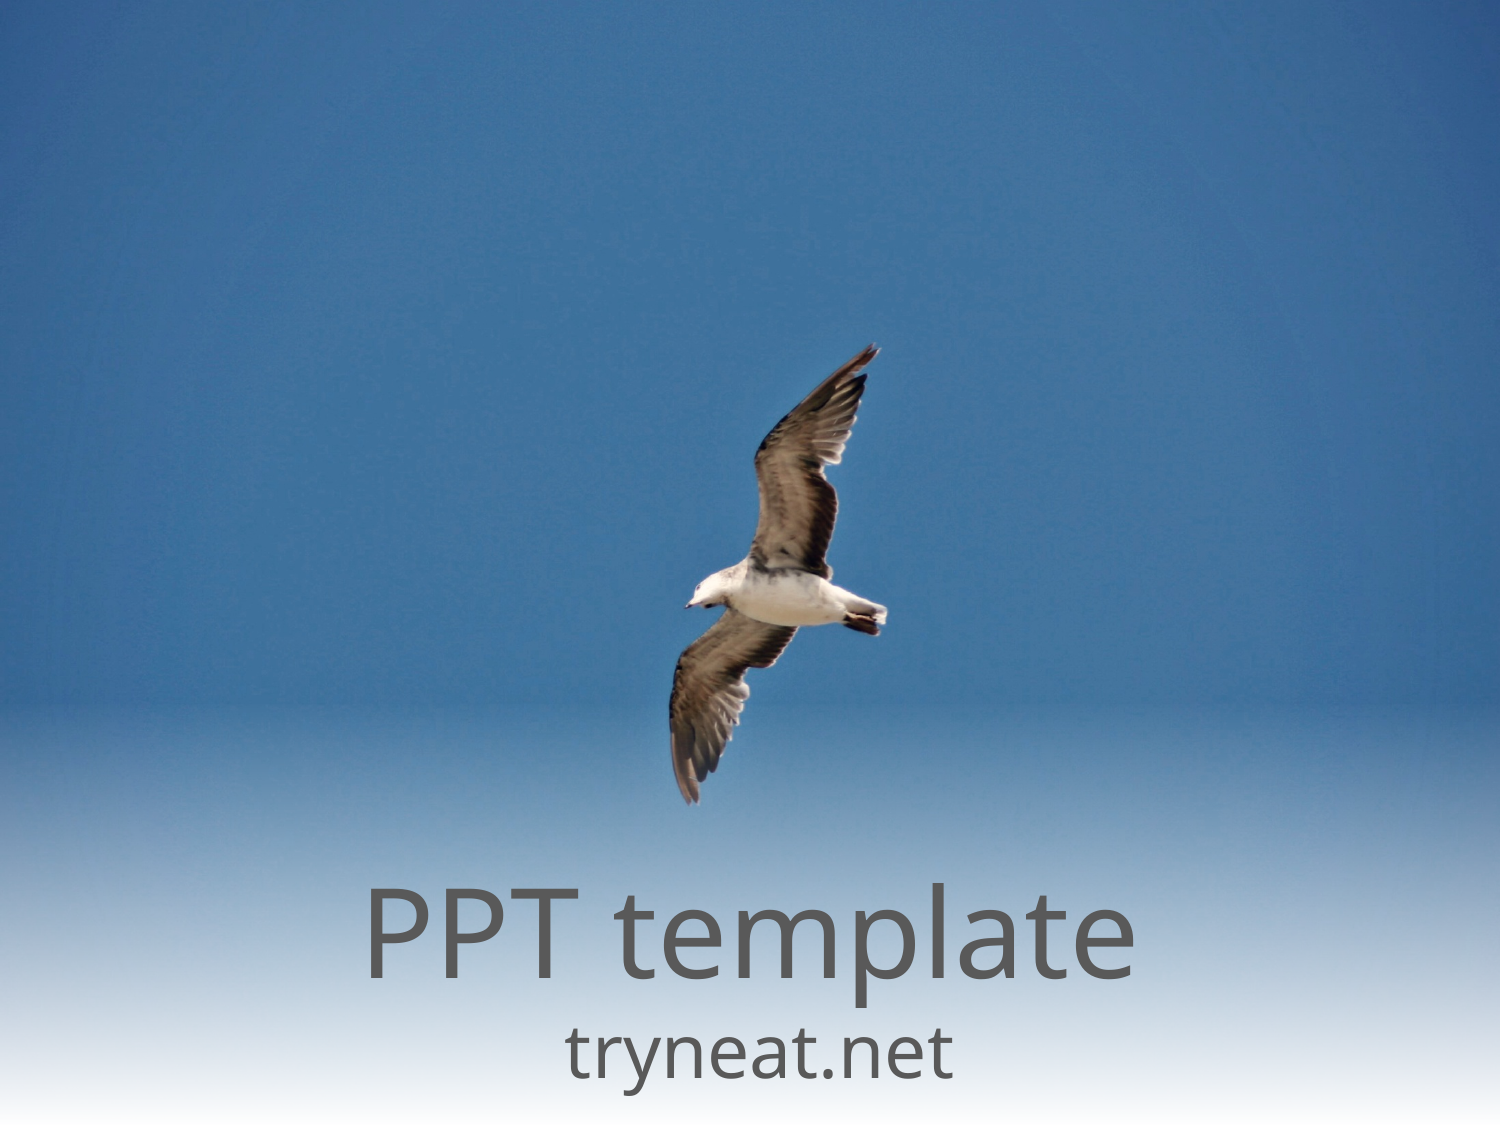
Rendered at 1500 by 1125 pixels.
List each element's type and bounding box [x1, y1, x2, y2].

text_box [0, 0, 1500, 1125]
